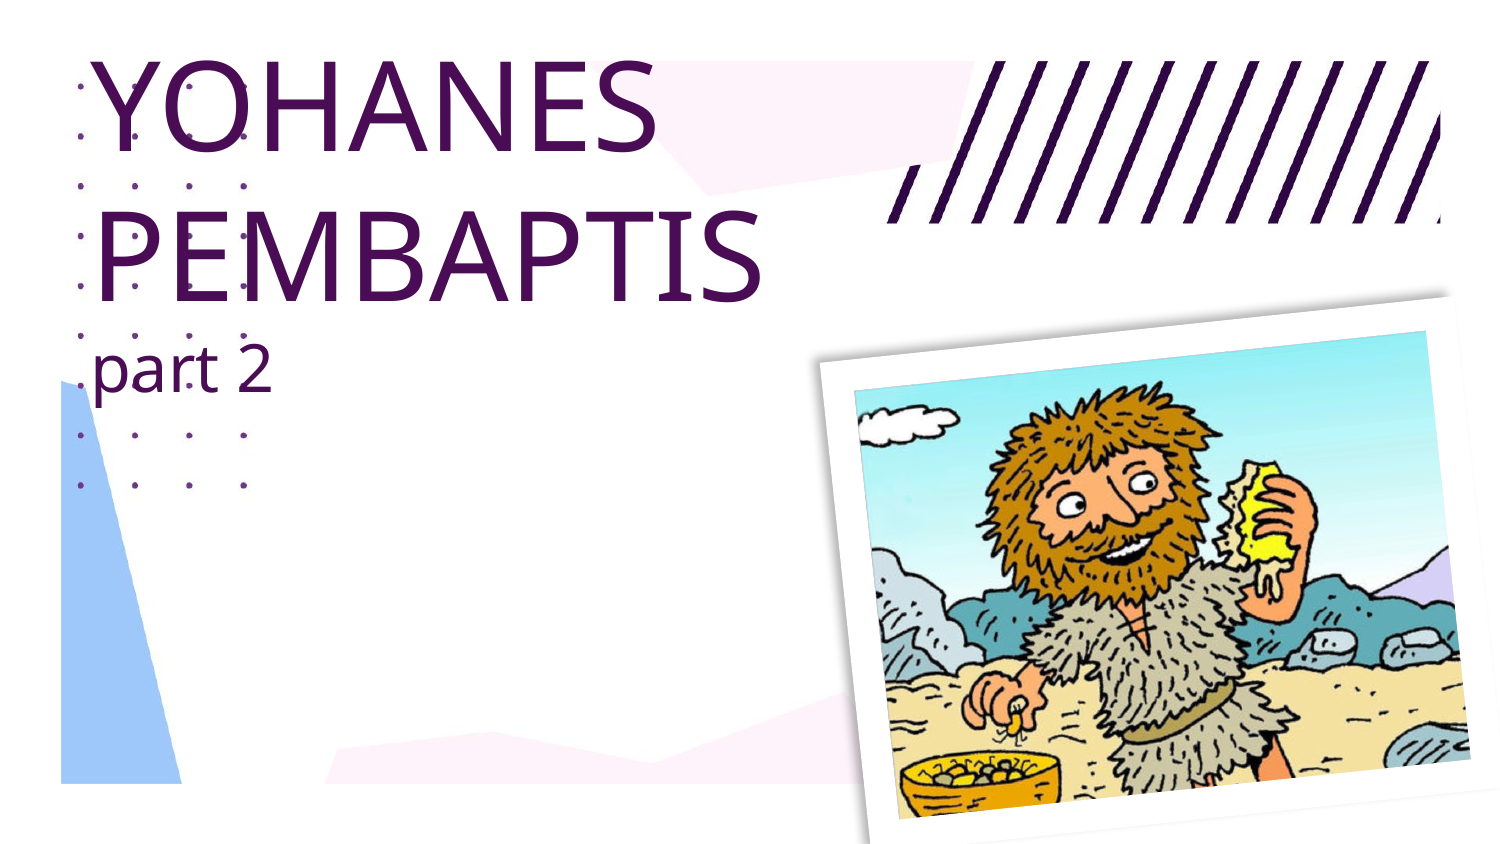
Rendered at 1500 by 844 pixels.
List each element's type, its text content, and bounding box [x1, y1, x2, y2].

picture [856, 332, 1470, 819]
picture [62, 62, 1440, 783]
title YOHANES PEMBAPTIS part 2 [75, 84, 921, 422]
